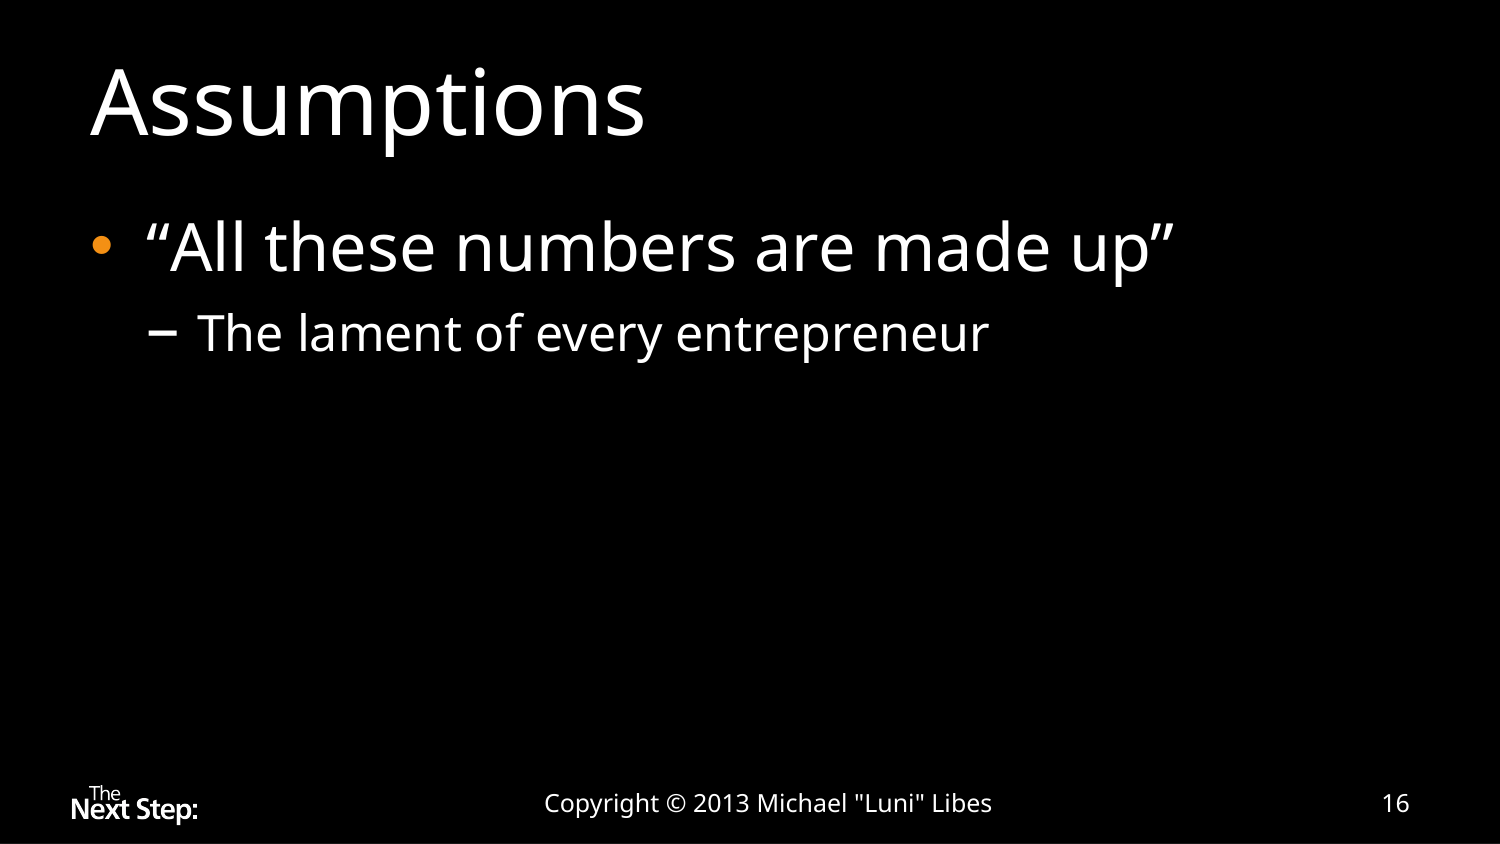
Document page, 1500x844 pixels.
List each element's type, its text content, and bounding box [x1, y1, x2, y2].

footer Copyright © 2013 Michael "Luni" Libes [487, 782, 1050, 827]
slide_number 16 [1074, 782, 1425, 827]
title Assumptions [75, 28, 1425, 169]
picture [62, 781, 204, 832]
list “All these numbers are made up” – The lament of every entrepreneur [75, 196, 1425, 754]
